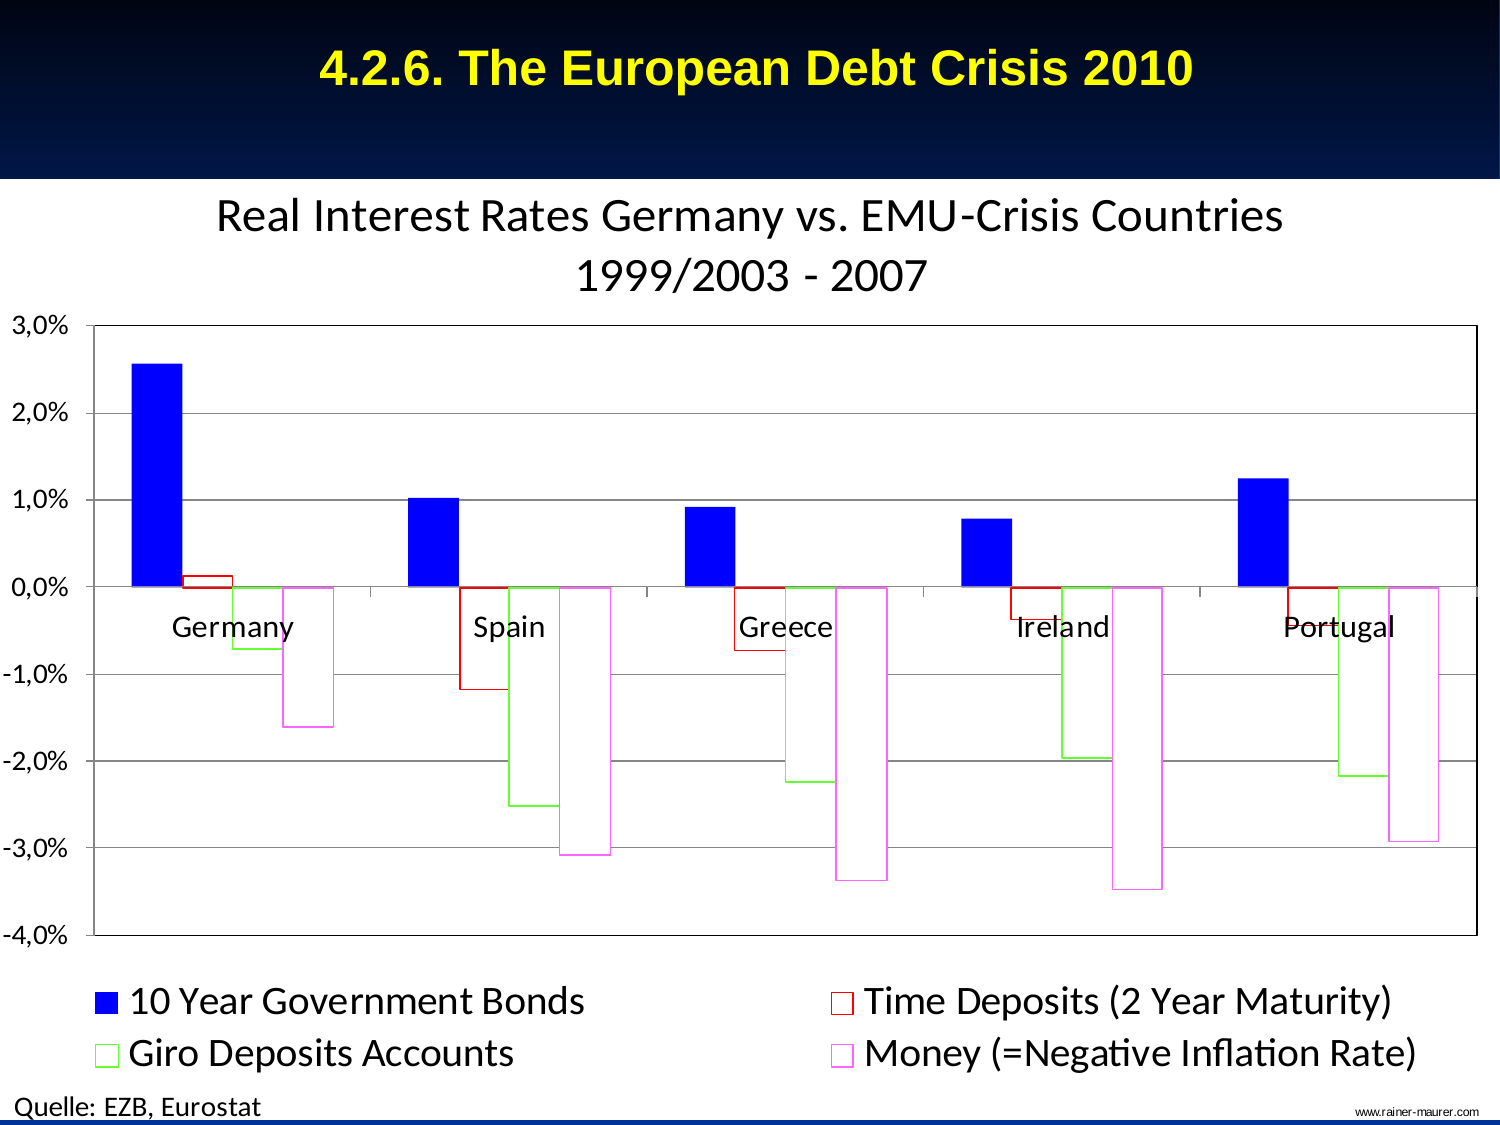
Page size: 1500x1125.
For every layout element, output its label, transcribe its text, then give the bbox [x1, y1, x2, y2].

title 4.2.6. The European Debt Crisis 2010 [0, 4, 1500, 169]
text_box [0, 170, 1500, 1125]
